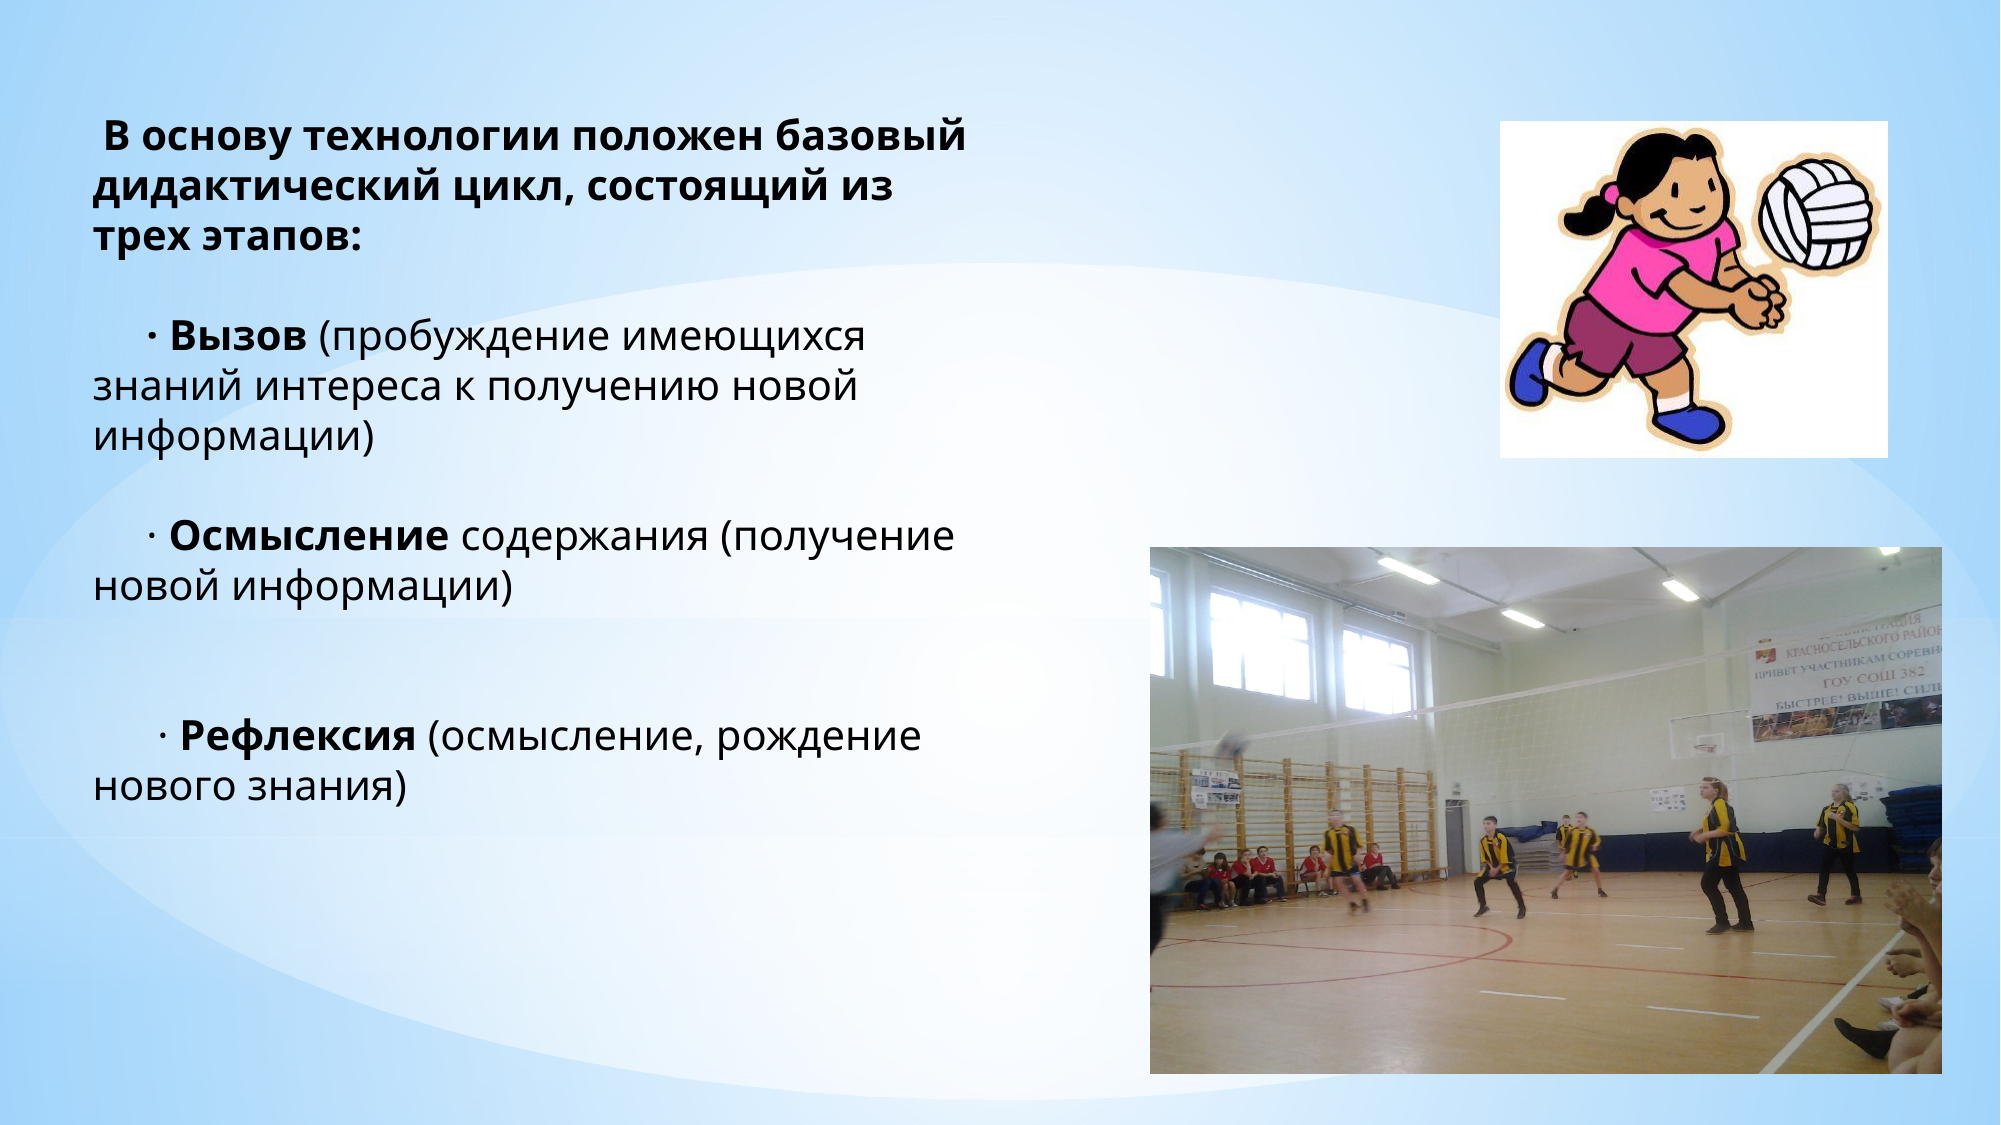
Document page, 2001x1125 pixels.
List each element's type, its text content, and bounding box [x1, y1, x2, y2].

text_box В основу технологии положен базовый дидактический цикл, состоящий из трех этапов: · Вызов (пробуждение имеющихся знаний интереса к получению новой информации) · Осмысление содержания (получение новой информации) · Рефлексия (осмысление, рождение нового знания) [78, 101, 988, 817]
picture [1499, 121, 1889, 458]
text_box [441, 17, 1350, 227]
picture [1150, 547, 1943, 1074]
